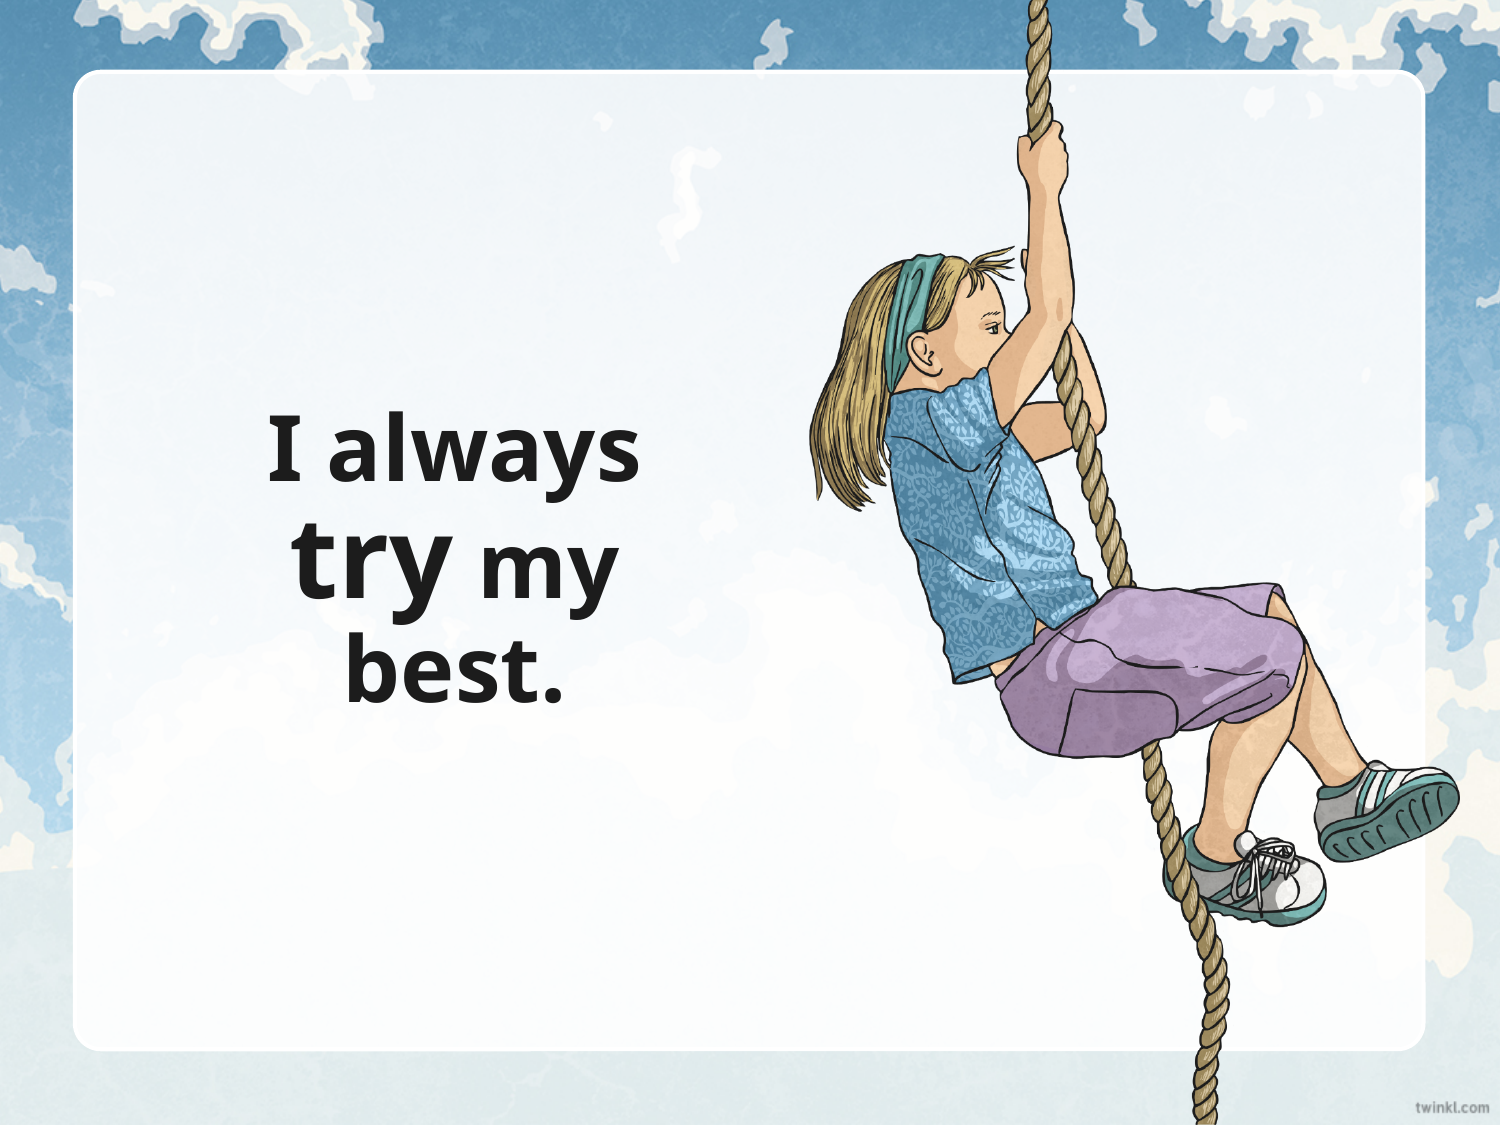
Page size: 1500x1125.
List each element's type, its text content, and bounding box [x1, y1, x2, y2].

picture [0, 0, 1500, 1125]
title I always try my best. [159, 402, 750, 723]
